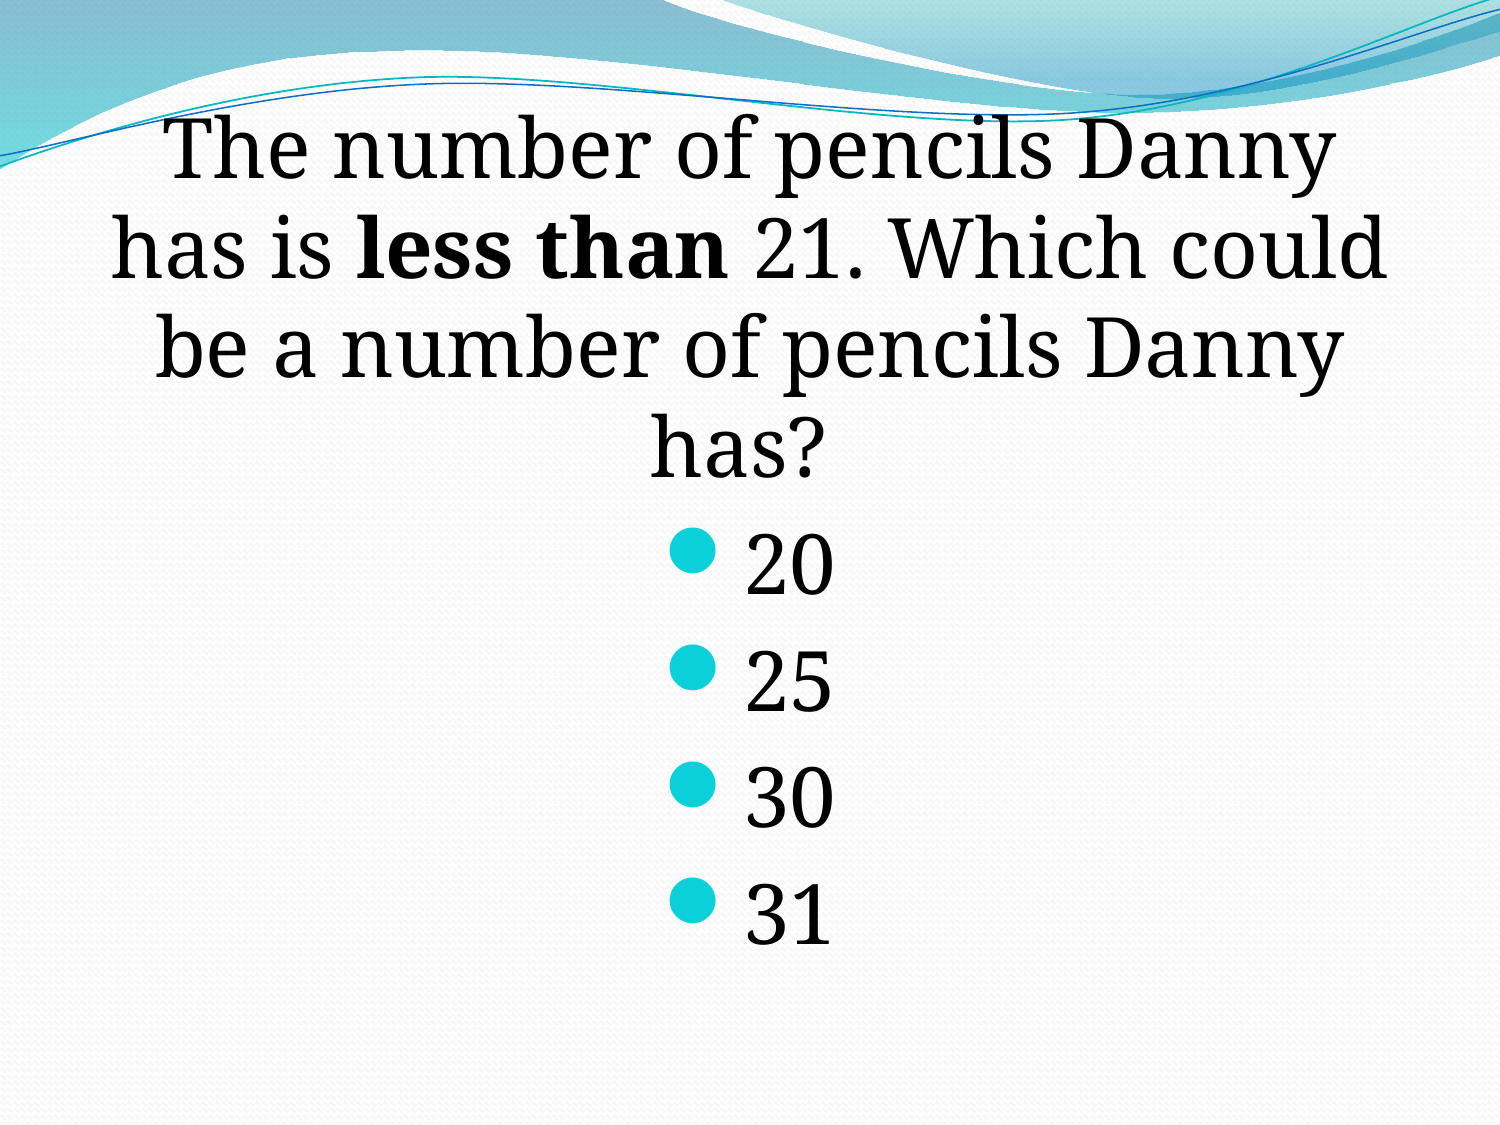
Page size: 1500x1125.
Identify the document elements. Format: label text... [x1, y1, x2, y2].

list The number of pencils Danny has is less than 21. Which could be a number of pencils Danny has? 20 25 30 31 [75, 87, 1425, 1038]
